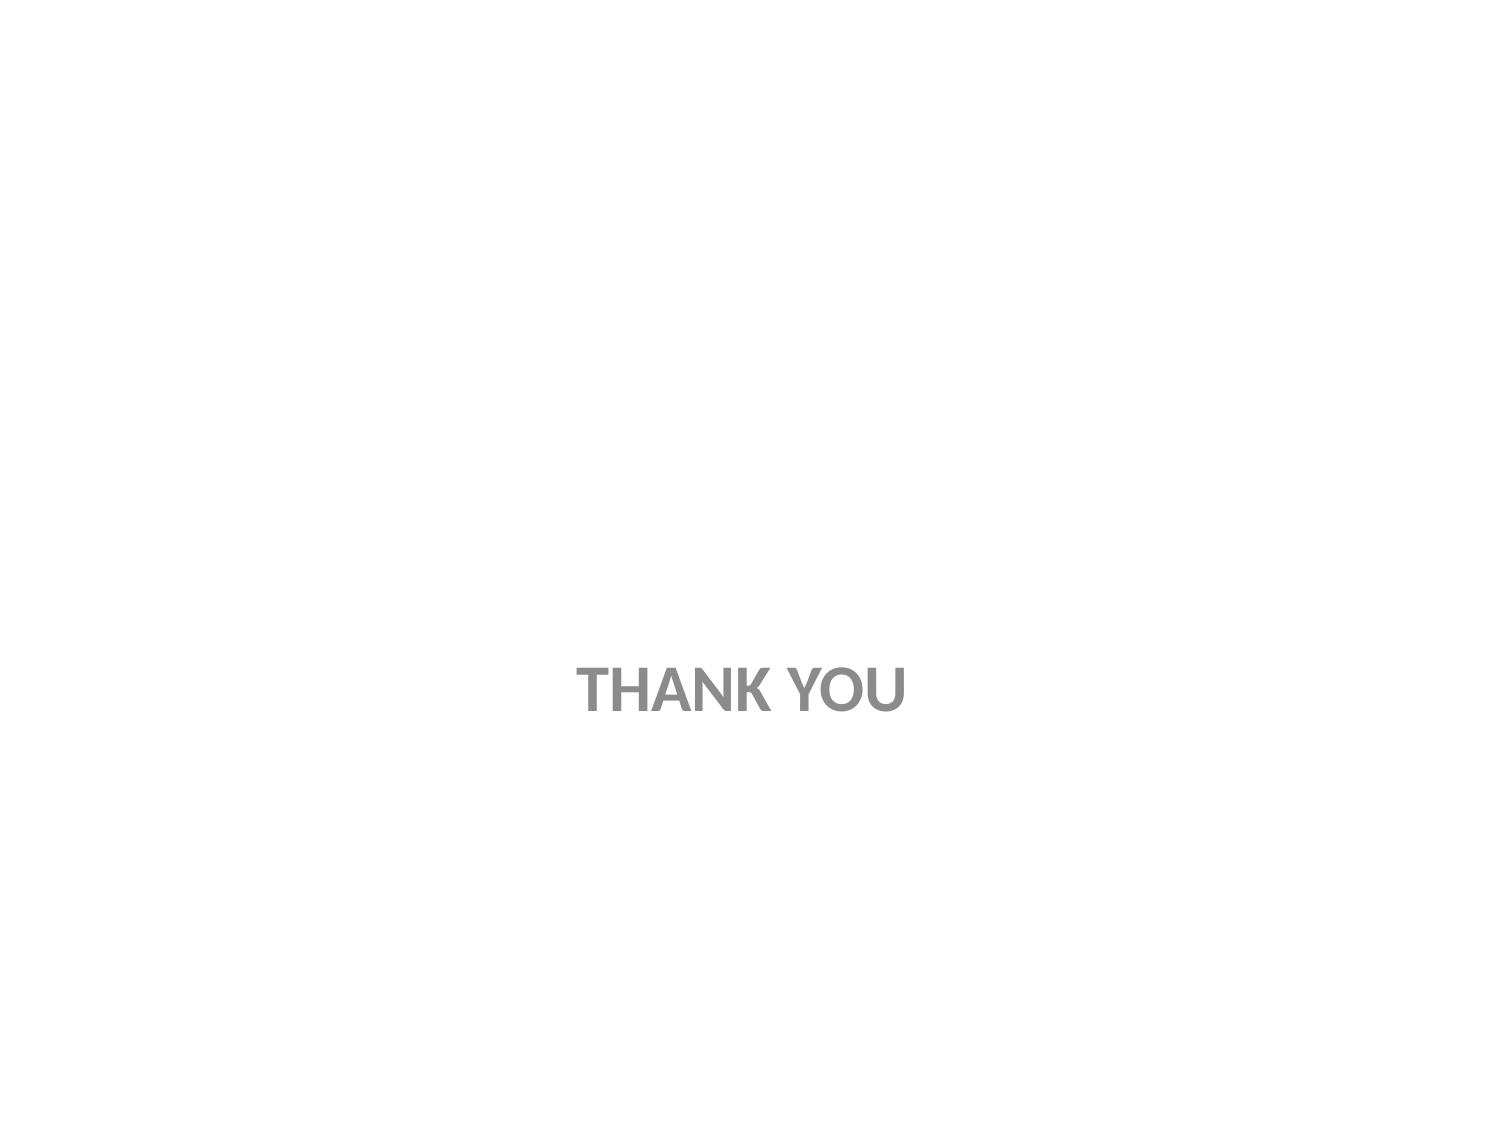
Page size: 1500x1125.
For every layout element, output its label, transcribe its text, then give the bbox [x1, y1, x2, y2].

subtitle THANK YOU [225, 637, 1275, 925]
